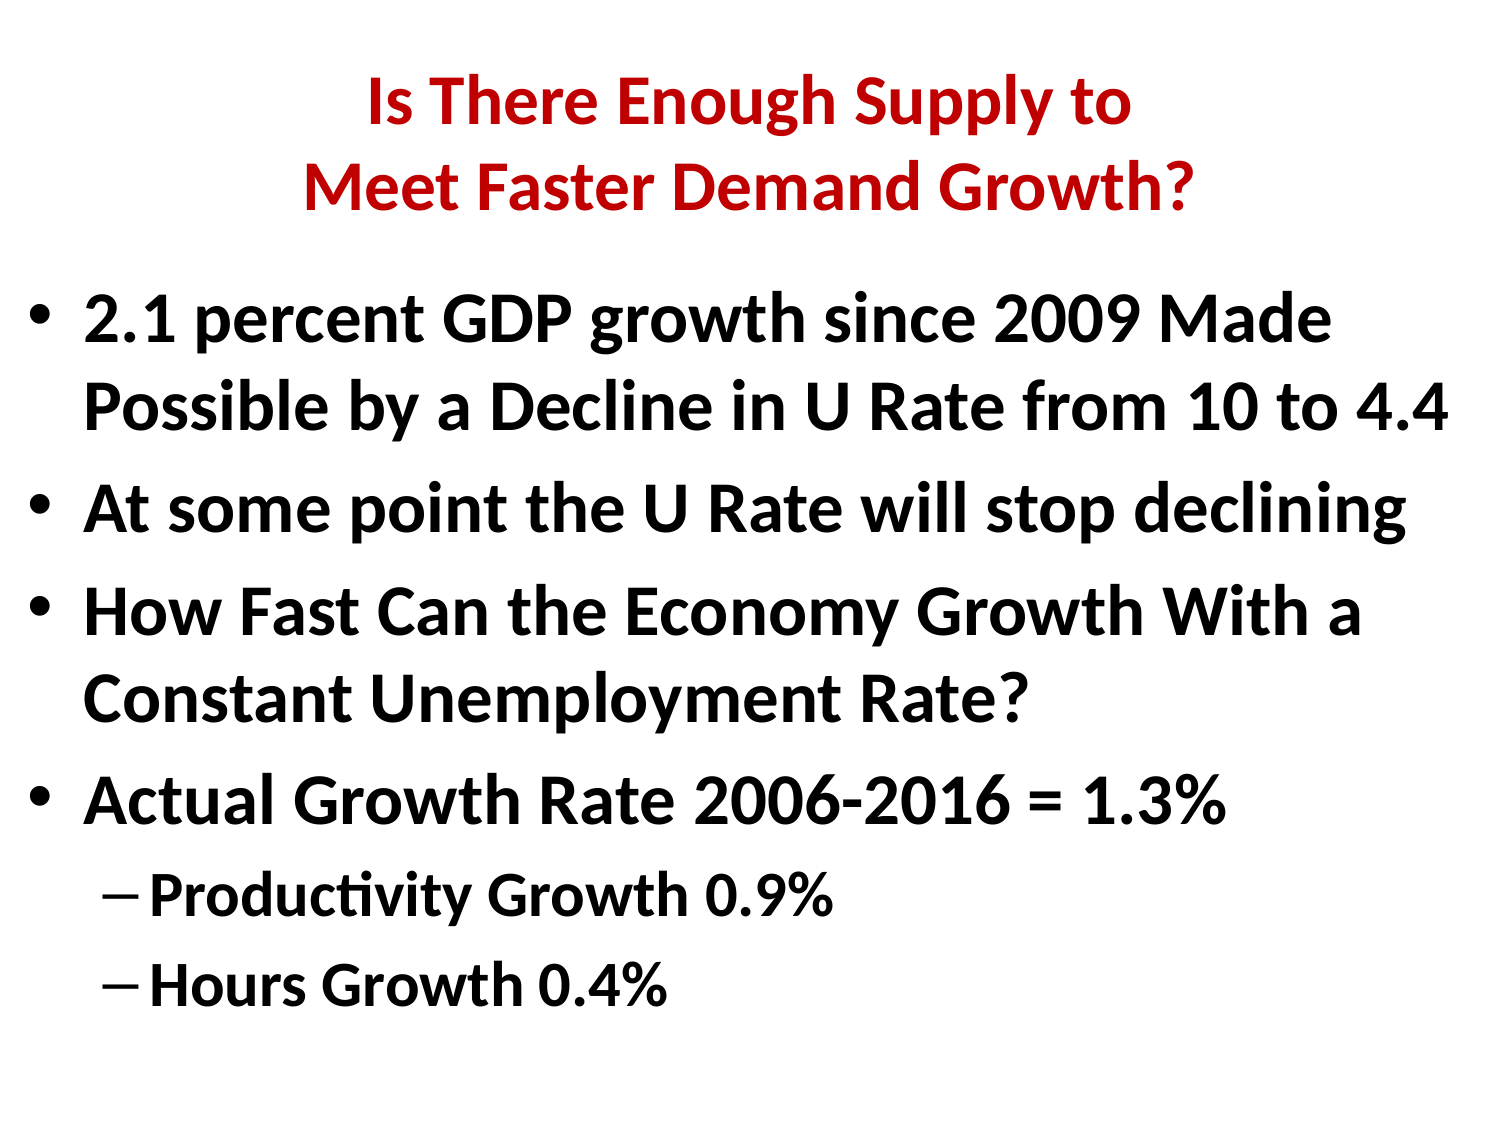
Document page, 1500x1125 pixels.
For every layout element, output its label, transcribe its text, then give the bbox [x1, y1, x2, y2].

title Is There Enough Supply to Meet Faster Demand Growth? [75, 45, 1425, 233]
list 2.1 percent GDP growth since 2009 Made Possible by a Decline in U Rate from 10 to 4.4 At some point the U Rate will stop declining How Fast Can the Economy Growth With a Constant Unemployment Rate? Actual Growth Rate 2006-2016 = 1.3% Productivity Growth 0.9% Hours Growth 0.4% [12, 262, 1500, 1125]
